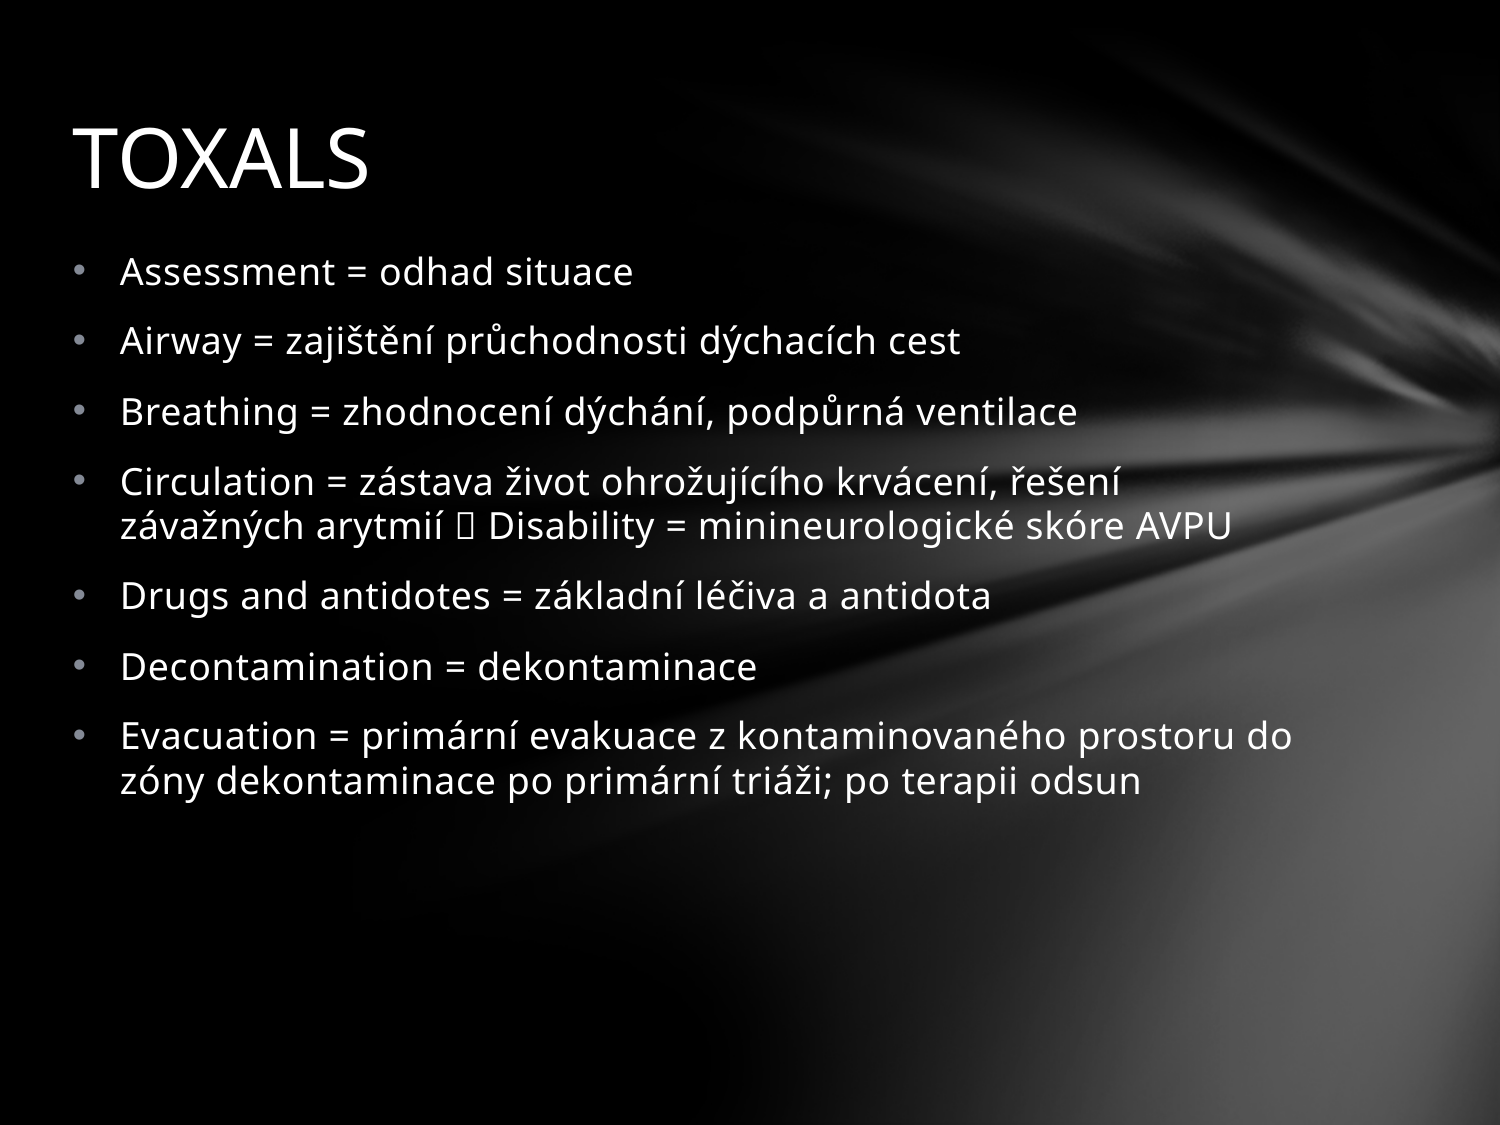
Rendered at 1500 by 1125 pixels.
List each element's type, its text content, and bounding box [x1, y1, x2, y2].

list Assessment = odhad situace Airway = zajištění průchodnosti dýchacích cest Breathing = zhodnocení dýchání, podpůrná ventilace Circulation = zástava život ohrožujícího krvácení, řešení závažných arytmií  Disability = minineurologické skóre AVPU Drugs and antidotes = základní léčiva a antidota Decontamination = dekontaminace Evacuation = primární evakuace z kontaminovaného prostoru do zóny dekontaminace po primární triáži; po terapii odsun [57, 239, 1318, 1015]
title TOXALS [57, 37, 1318, 213]
